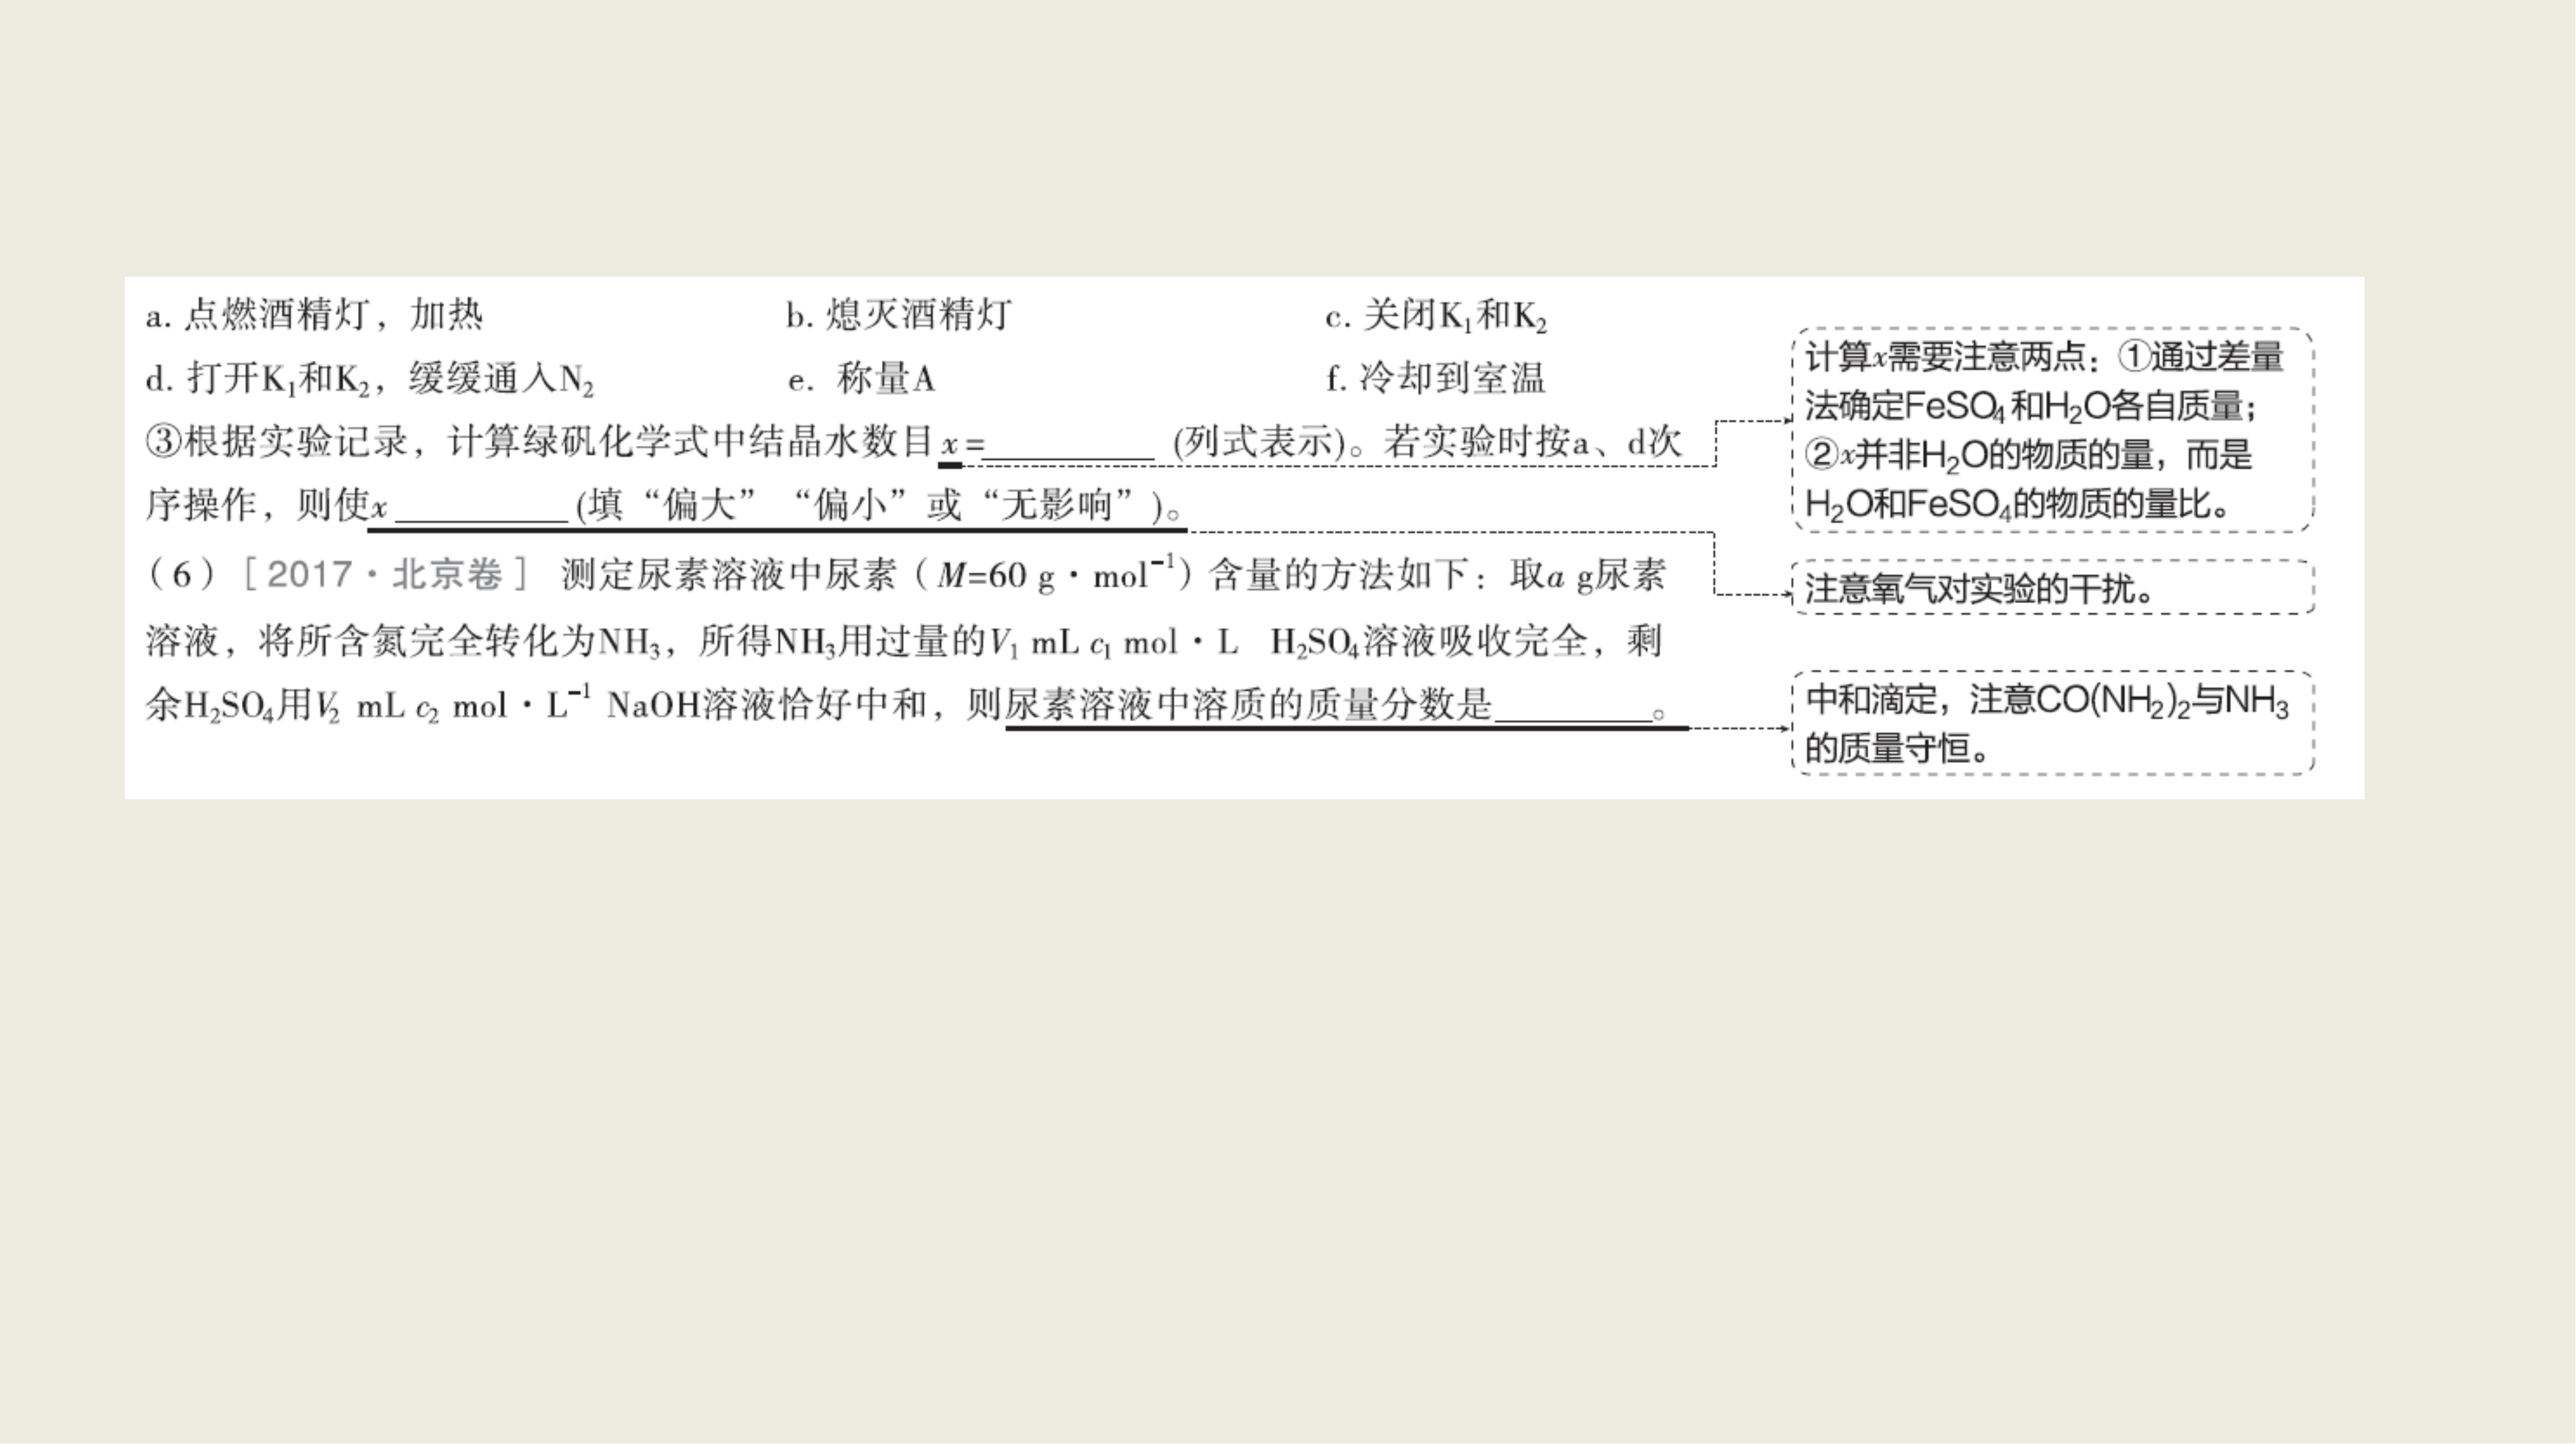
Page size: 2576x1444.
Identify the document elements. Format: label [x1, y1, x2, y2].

picture [124, 277, 2365, 799]
